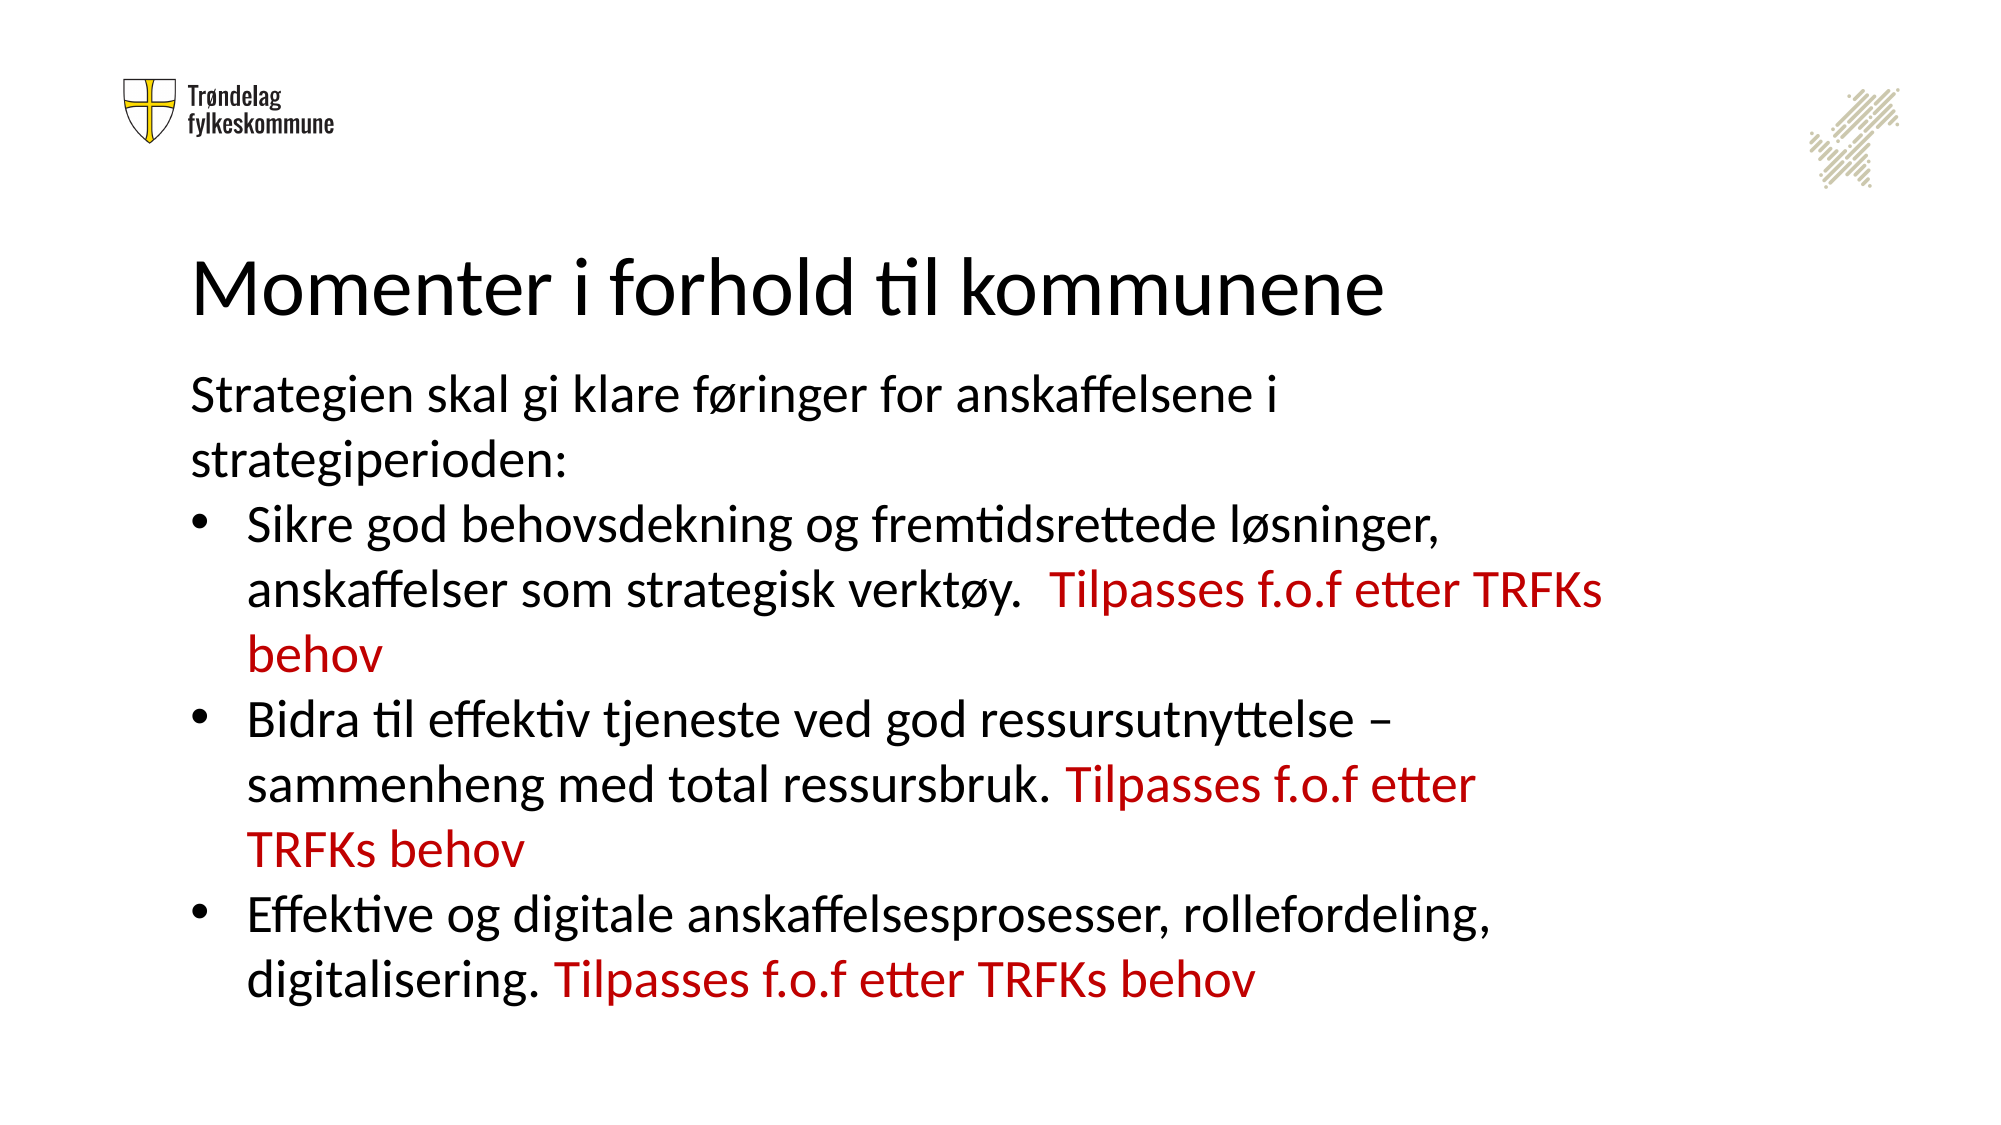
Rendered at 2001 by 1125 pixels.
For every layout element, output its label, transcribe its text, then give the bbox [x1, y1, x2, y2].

picture [111, 64, 346, 156]
text_box Strategien skal gi klare føringer for anskaffelsene i strategiperioden: Sikre god behovsdekning og fremtidsrettede løsninger, anskaffelser som strategisk verktøy. Tilpasses f.o.f etter TRFKs behov Bidra til effektiv tjeneste ved god ressursutnyttelse – sammenheng med total ressursbruk. Tilpasses f.o.f etter TRFKs behov Effektive og digitale anskaffelsesprosesser, rollefordeling, digitalisering. Tilpasses f.o.f etter TRFKs behov [175, 351, 1621, 1016]
text_box Momenter i forhold til kommunene [175, 225, 1578, 340]
picture [1809, 88, 1901, 190]
